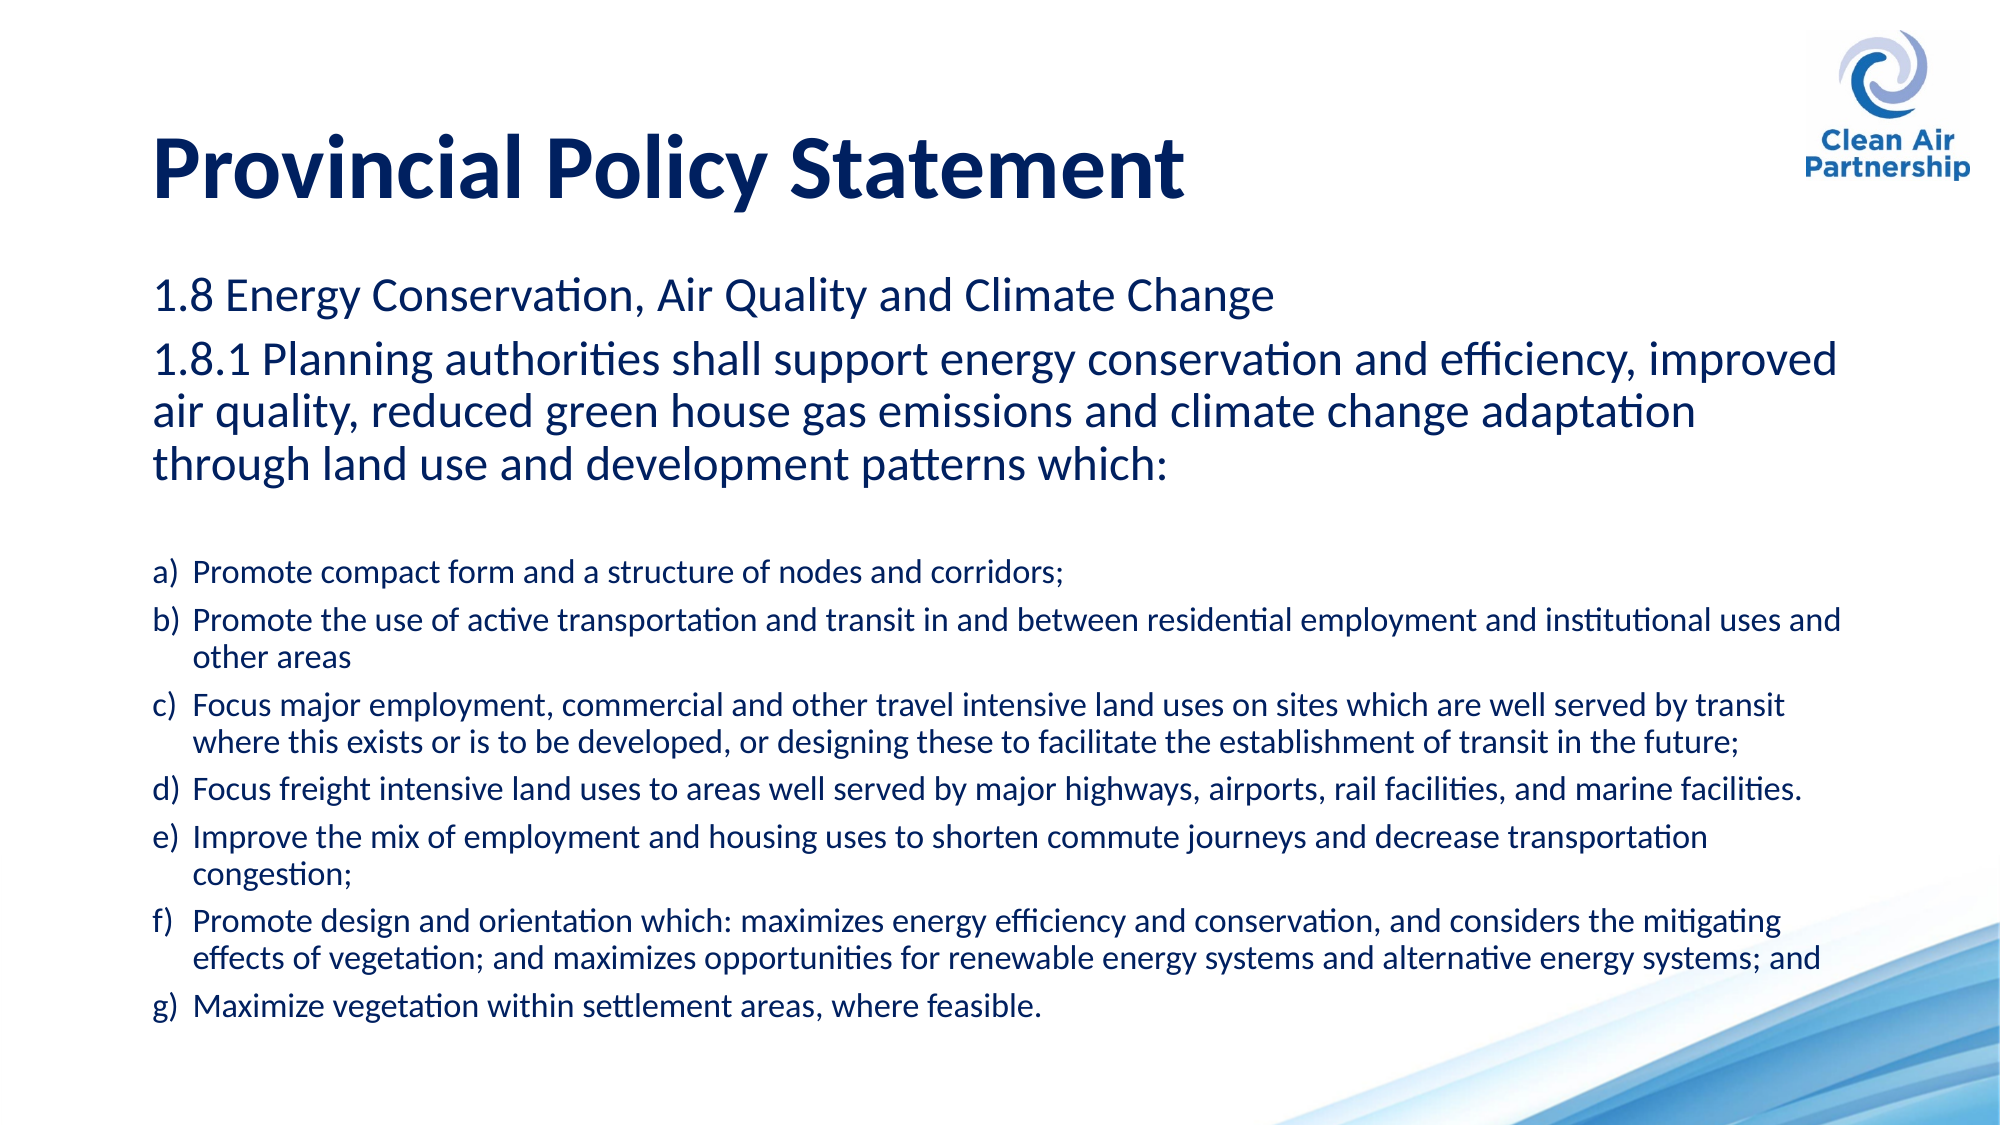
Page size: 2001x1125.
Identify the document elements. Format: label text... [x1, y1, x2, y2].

picture [0, 855, 2001, 1125]
picture [1806, 30, 1970, 181]
title Provincial Policy Statement [137, 59, 1863, 262]
list 1.8 Energy Conservation, Air Quality and Climate Change 1.8.1 Planning authorities shall support energy conservation and efficiency, improved air quality, reduced green house gas emissions and climate change adaptation through land use and development patterns which: a) Promote compact form and a structure of nodes and corridors; b) Promote the use of active transportation and transit in and between residential employment and institutional uses and other areas c) Focus major employment, commercial and other travel intensive land uses on sites which are well served by transit where this exists or is to be developed, or designing these to facilitate the establishment of transit in the future; d) Focus freight intensive land uses to areas well served by major highways, airports, rail facilities, and marine facilities. e) Improve the mix of employment and housing uses to shorten commute journeys and decrease transportation congestion; f) Promote design and orientation which: maximizes energy efficiency and conservation, and considers the mitigating effects of vegetation; and maximizes opportunities for renewable energy systems and alternative energy systems; and g) Maximize vegetation within settlement areas, where feasible. [137, 262, 1863, 1053]
